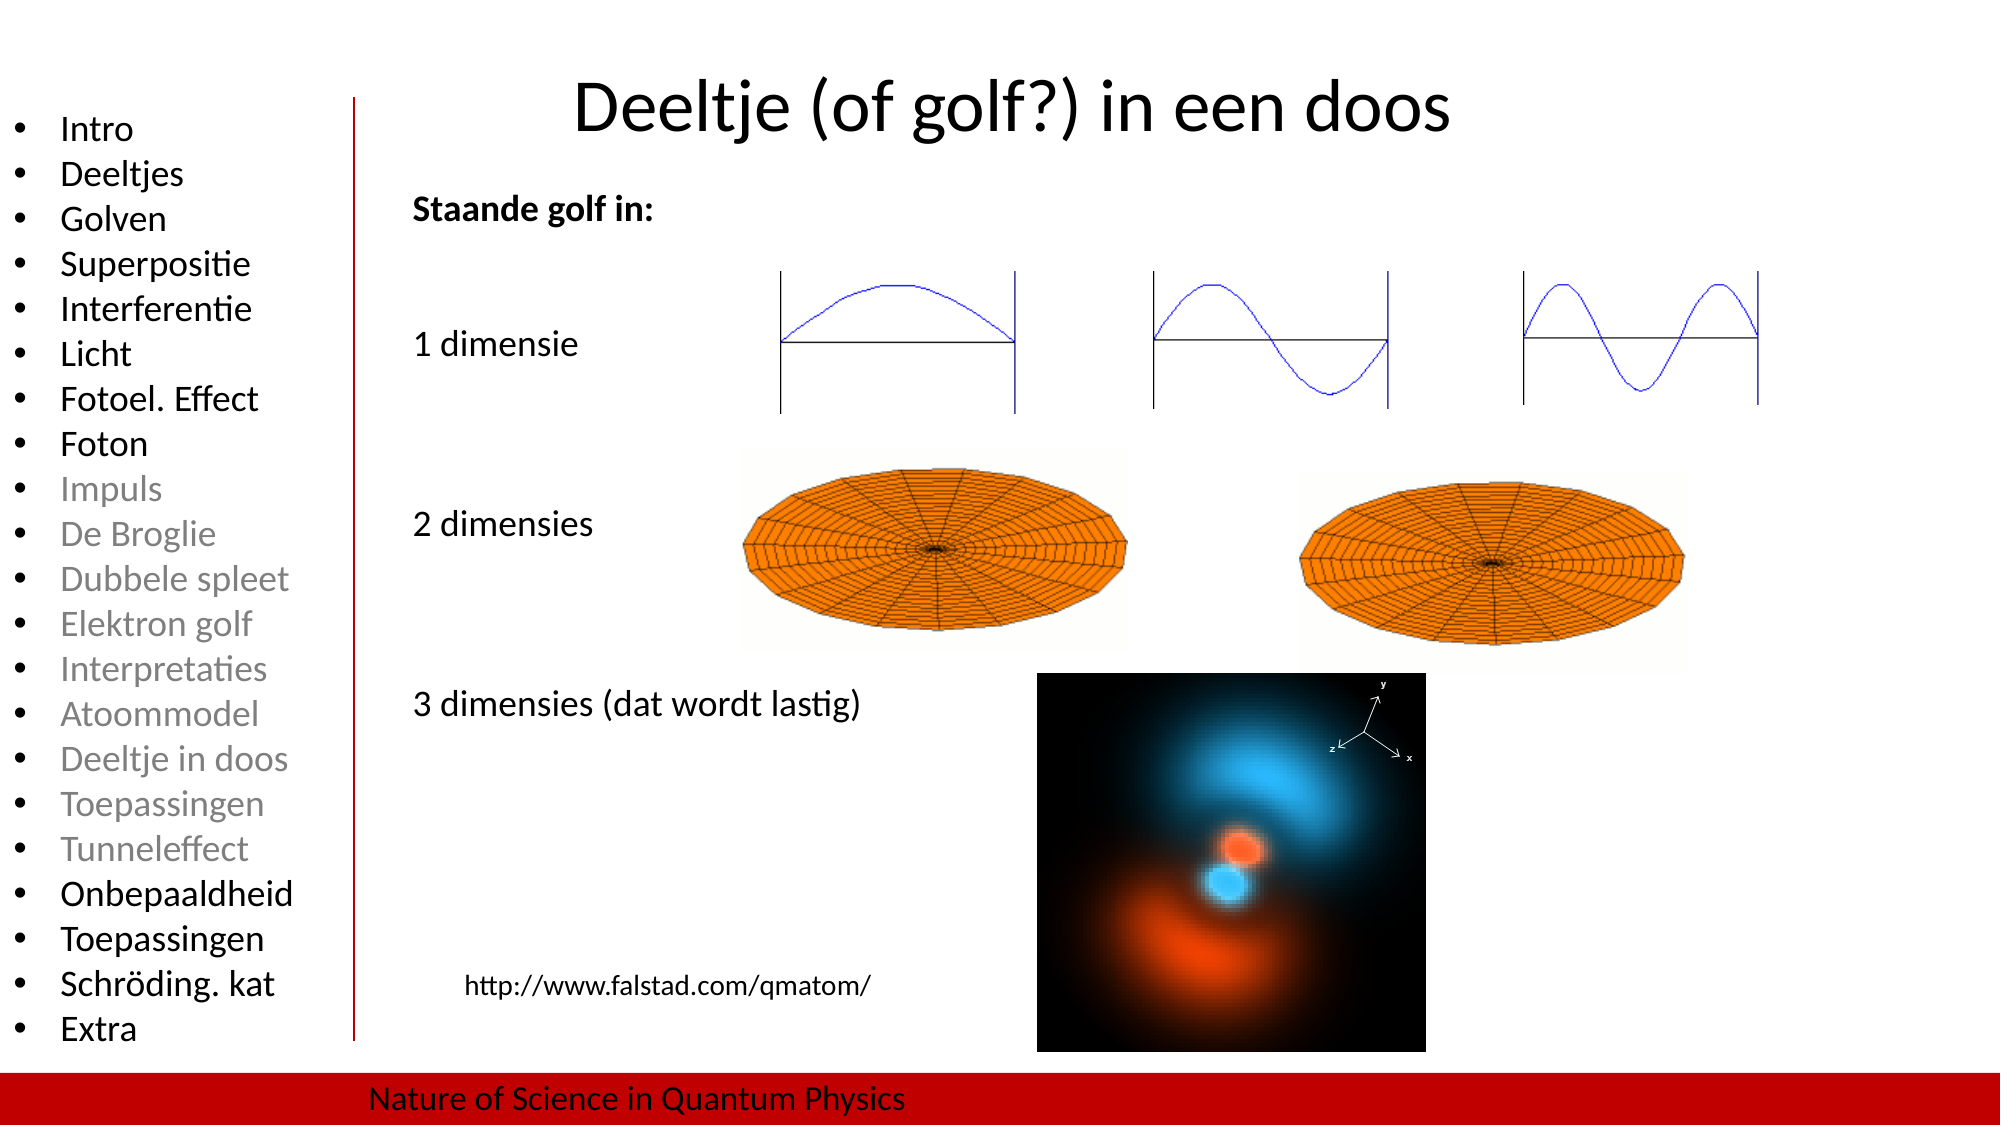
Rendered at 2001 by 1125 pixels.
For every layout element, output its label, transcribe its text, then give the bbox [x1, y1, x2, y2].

picture [1037, 471, 1687, 1052]
text_box Staande golf in: 1 dimensie 2 dimensies 3 dimensies (dat wordt lastig) [398, 176, 877, 732]
picture [1153, 270, 1390, 409]
picture [739, 448, 1128, 652]
text_box Deeltje (of golf?) in een doos [338, 42, 1689, 161]
picture [1522, 270, 1760, 406]
picture [779, 270, 1017, 414]
text_box http://www.falstad.com/qmatom/ [449, 959, 934, 1009]
